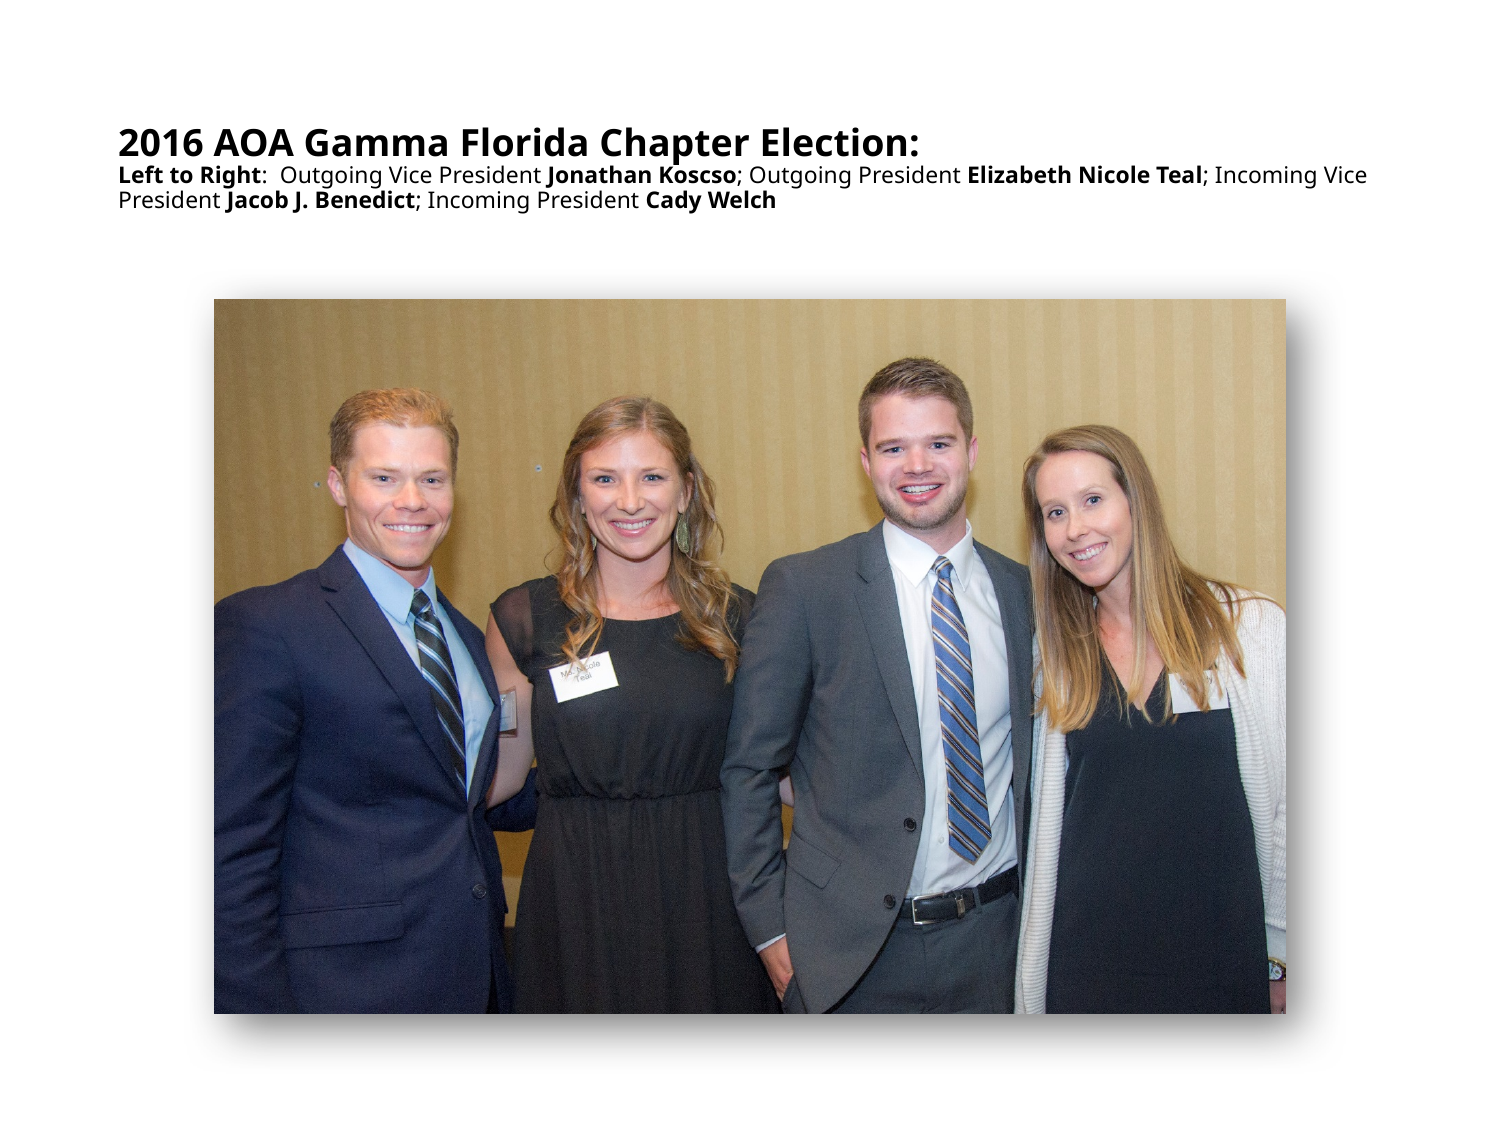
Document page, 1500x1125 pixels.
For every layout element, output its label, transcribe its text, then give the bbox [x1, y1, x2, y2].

title 2016 AOA Gamma Florida Chapter Election: Left to Right: Outgoing Vice President Jonathan Koscso; Outgoing President Elizabeth Nicole Teal; Incoming Vice President Jacob J. Benedict; Incoming President Cady Welch [103, 59, 1397, 278]
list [214, 299, 1286, 1014]
